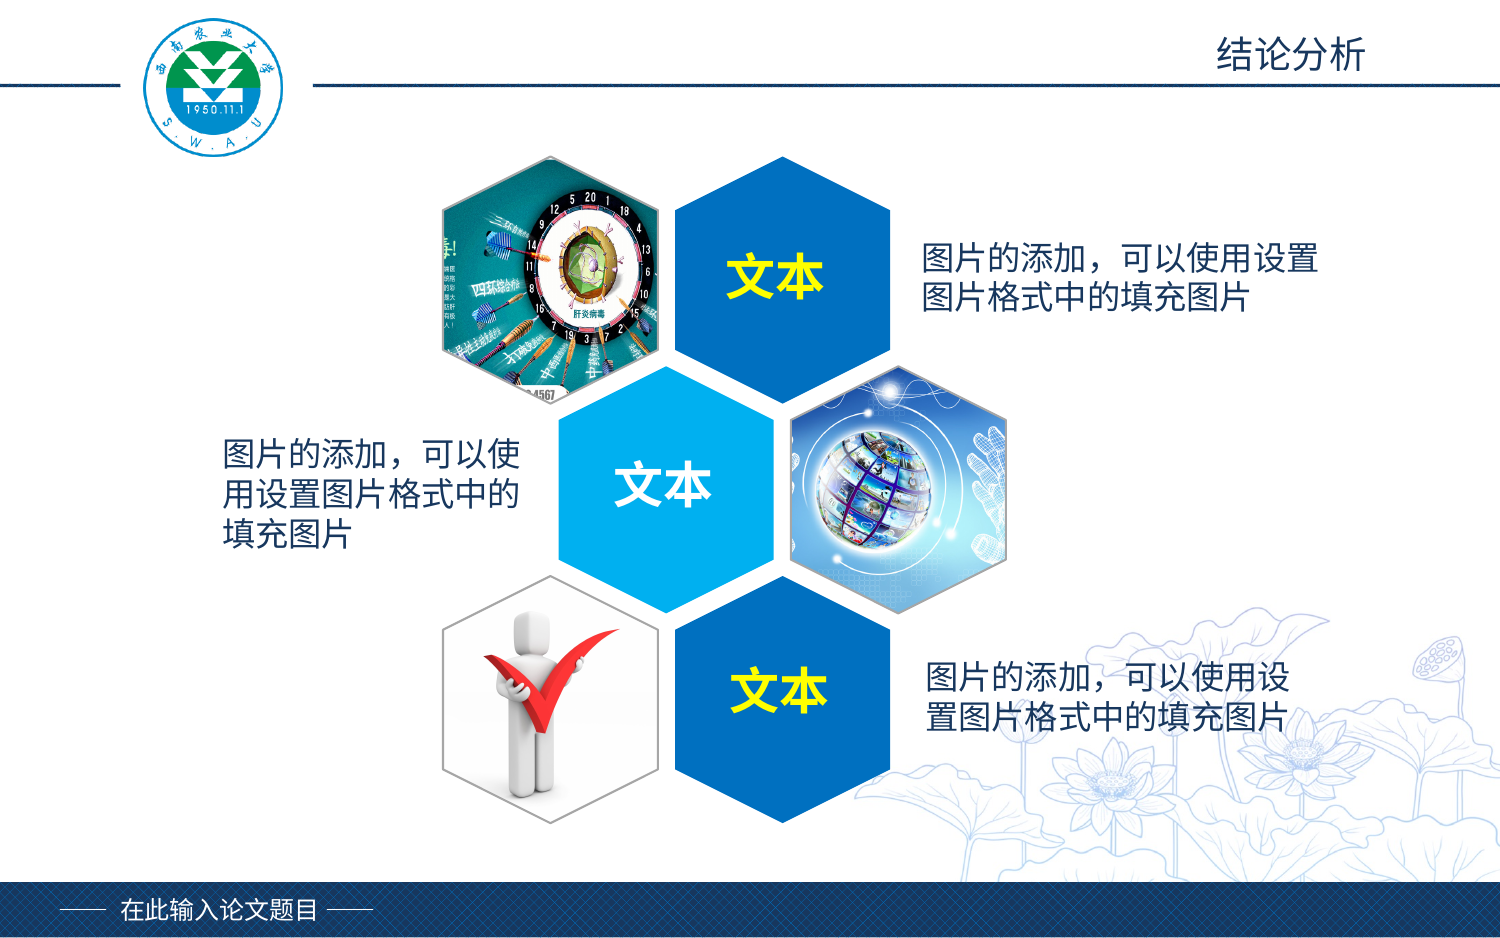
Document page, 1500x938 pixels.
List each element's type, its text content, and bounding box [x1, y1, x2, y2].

text_box 结论分析 [1120, 23, 1463, 84]
picture [0, 0, 1500, 882]
text_box 文本 [710, 237, 841, 313]
text_box [675, 156, 891, 404]
text_box [442, 156, 658, 404]
text_box 图片的添加，可以使用设置图片格式中的填充图片 [910, 649, 1317, 744]
text_box 图片的添加，可以使用设置图片格式中的填充图片 [906, 229, 1341, 324]
text_box [896, 205, 1173, 355]
text_box [790, 366, 1006, 614]
text_box [896, 625, 1173, 774]
text_box [675, 576, 891, 824]
text_box [558, 366, 774, 614]
text_box [442, 576, 658, 824]
text_box 文本 [714, 652, 845, 727]
text_box 文本 [599, 445, 729, 521]
text_box 图片的添加，可以使用设置图片格式中的填充图片 [207, 425, 561, 561]
